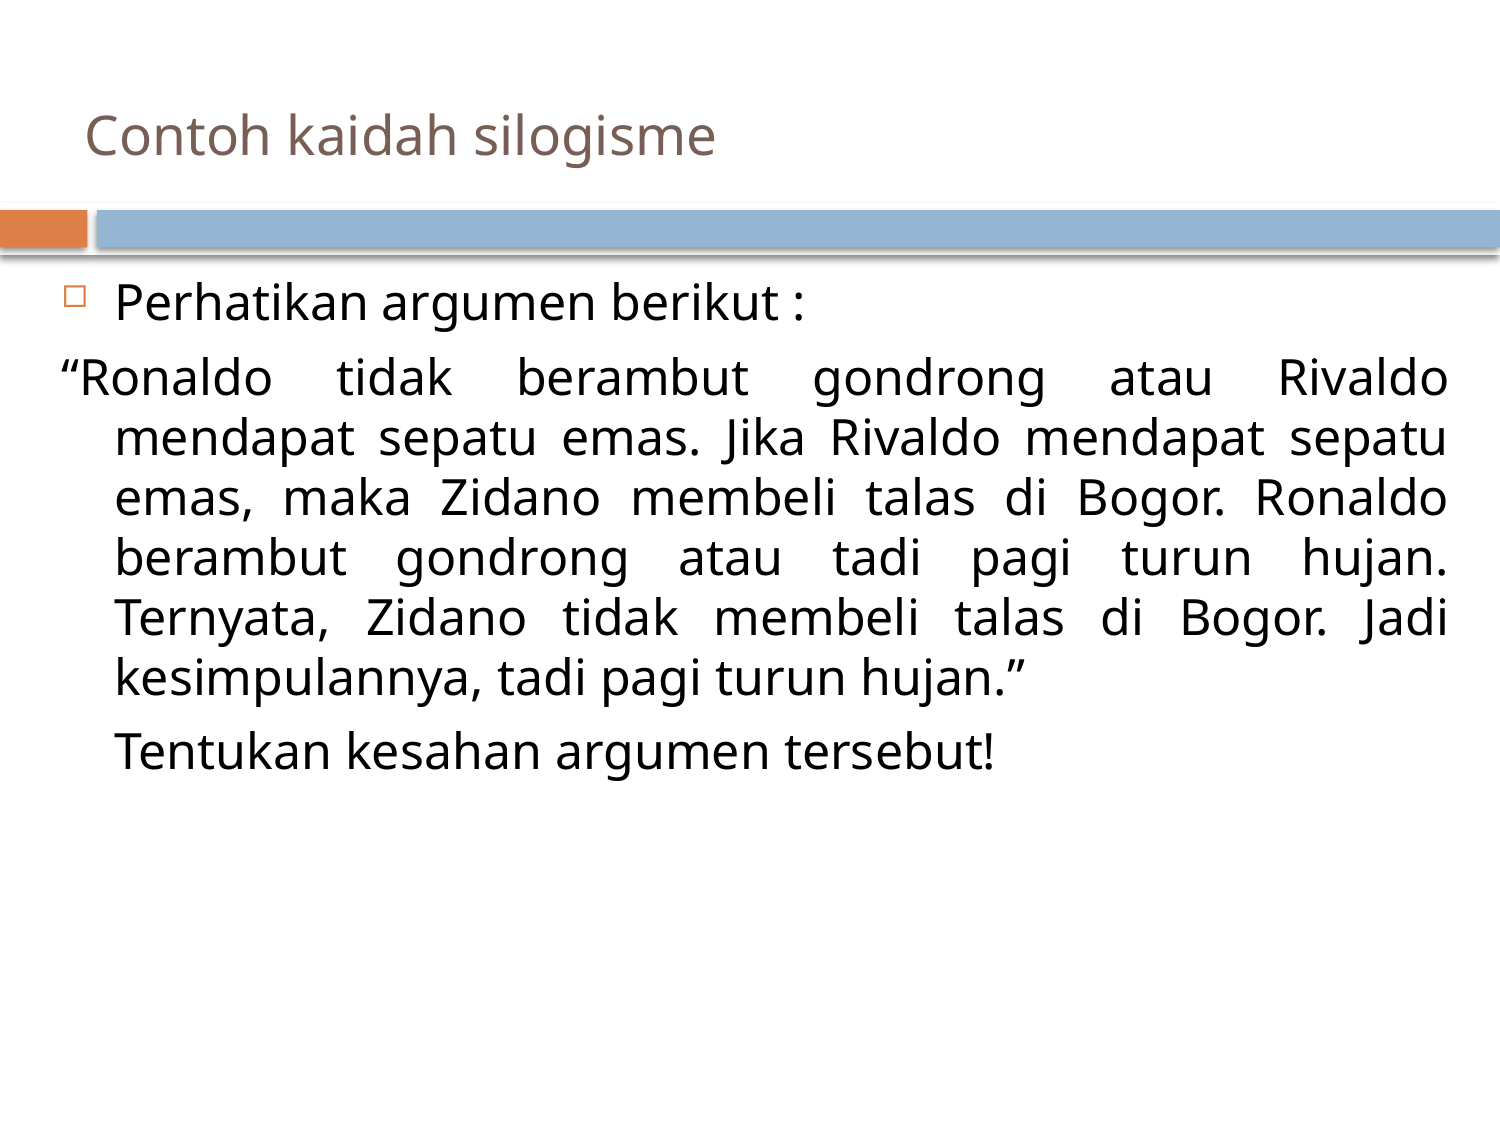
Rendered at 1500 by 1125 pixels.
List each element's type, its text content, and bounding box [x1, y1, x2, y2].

list Perhatikan argumen berikut : “Ronaldo tidak berambut gondrong atau Rivaldo mendapat sepatu emas. Jika Rivaldo mendapat sepatu emas, maka Zidano membeli talas di Bogor. Ronaldo berambut gondrong atau tadi pagi turun hujan. Ternyata, Zidano tidak membeli talas di Bogor. Jadi kesimpulannya, tadi pagi turun hujan.” Tentukan kesahan argumen tersebut! [46, 263, 1465, 1125]
title Contoh kaidah silogisme [70, 93, 1222, 175]
